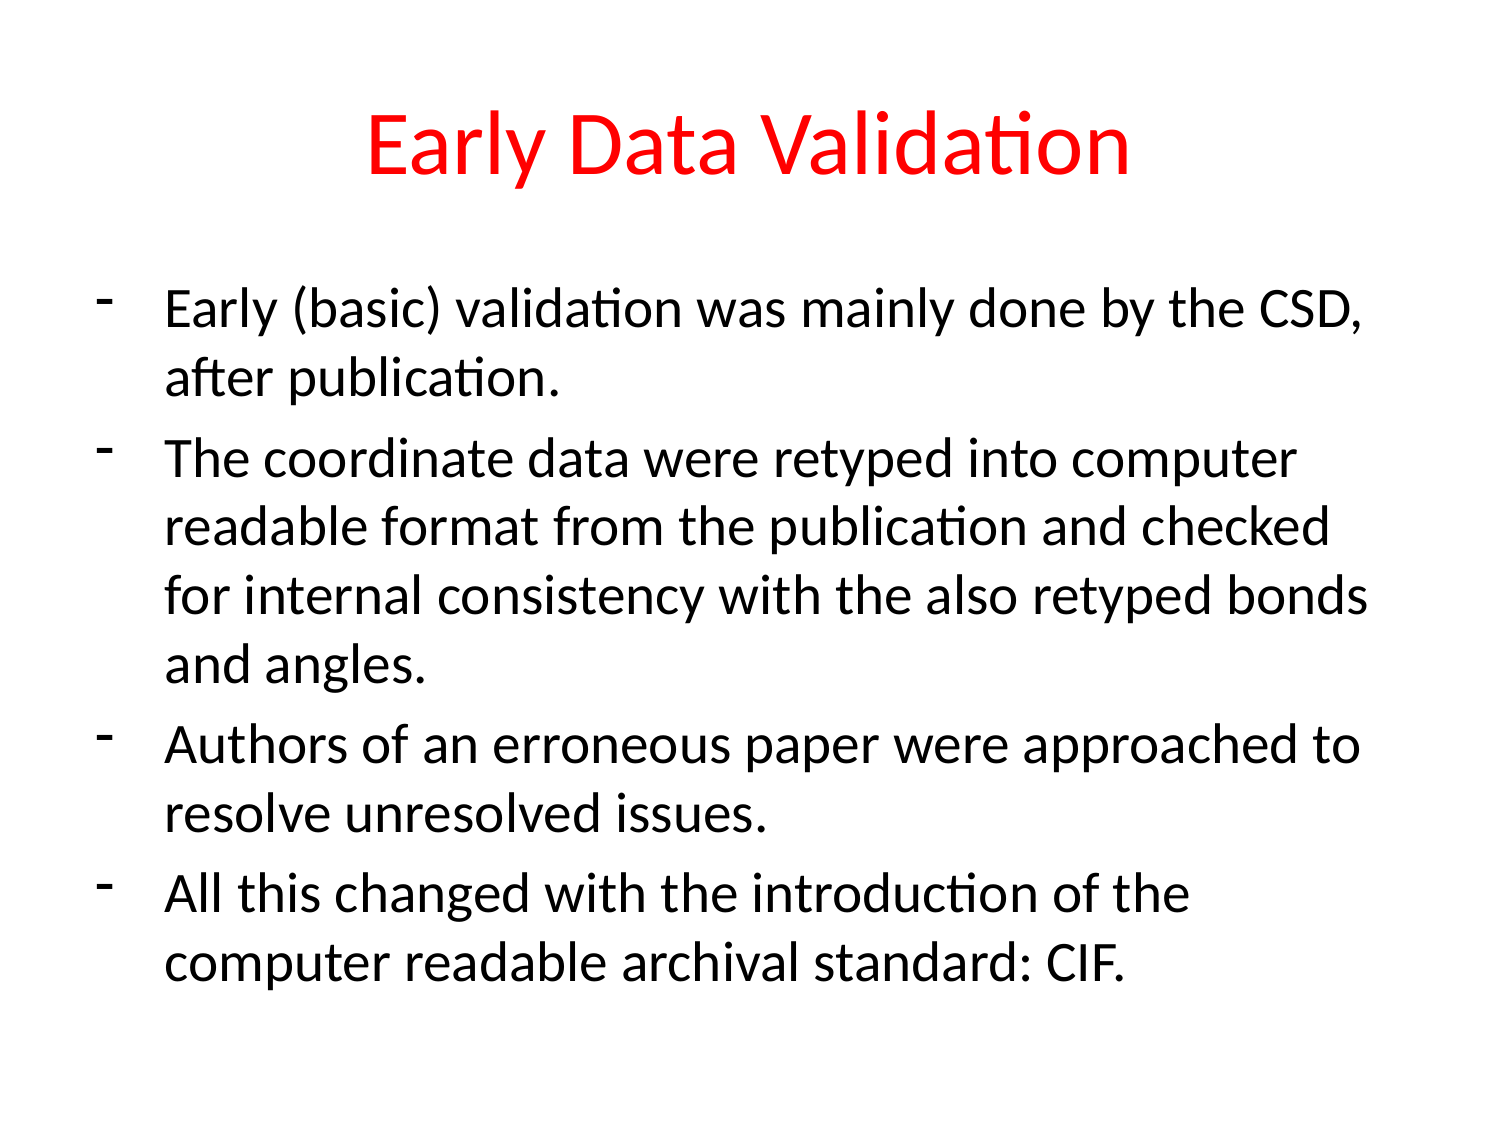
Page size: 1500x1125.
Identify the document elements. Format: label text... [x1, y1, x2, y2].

list Early (basic) validation was mainly done by the CSD, after publication. The coordinate data were retyped into computer readable format from the publication and checked for internal consistency with the also retyped bonds and angles. Authors of an erroneous paper were approached to resolve unresolved issues. All this changed with the introduction of the computer readable archival standard: CIF. [74, 263, 1424, 1005]
title Early Data Validation [74, 51, 1424, 226]
